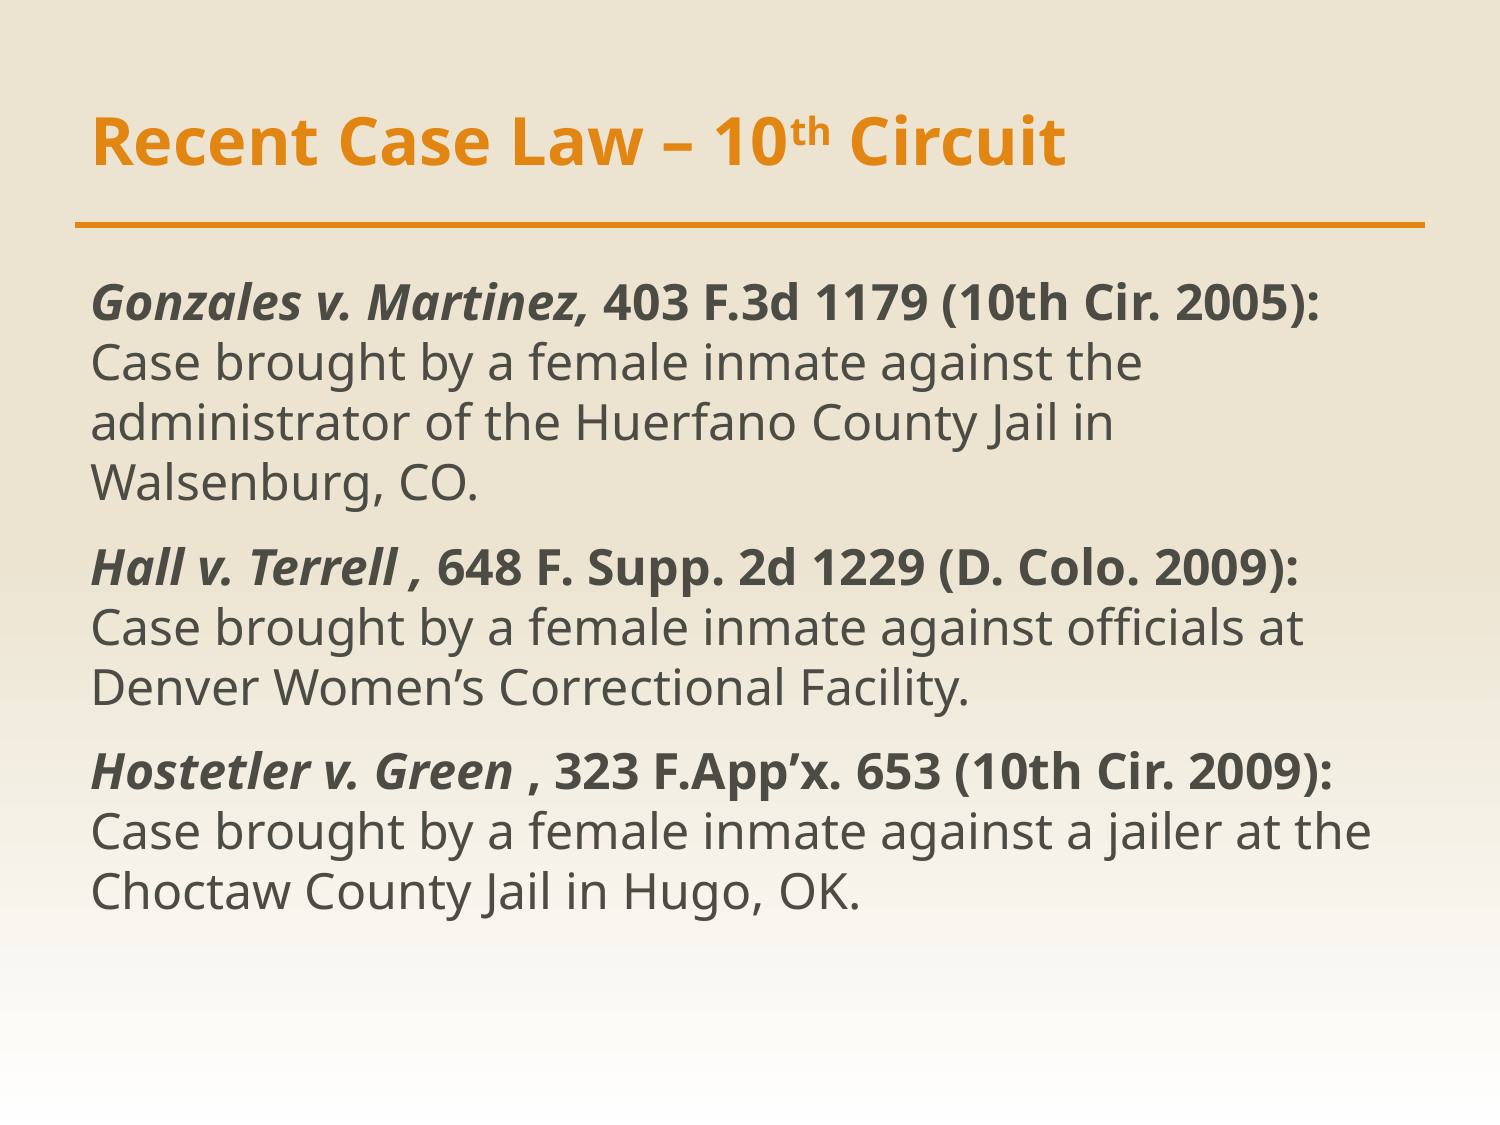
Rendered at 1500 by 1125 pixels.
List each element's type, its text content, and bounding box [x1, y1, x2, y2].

list Gonzales v. Martinez, 403 F.3d 1179 (10th Cir. 2005): Case brought by a female inmate against the administrator of the Huerfano County Jail in Walsenburg, CO. Hall v. Terrell , 648 F. Supp. 2d 1229 (D. Colo. 2009): Case brought by a female inmate against officials at Denver Women’s Correctional Facility. Hostetler v. Green , 323 F.App’x. 653 (10th Cir. 2009): Case brought by a female inmate against a jailer at the Choctaw County Jail in Hugo, OK. [74, 262, 1426, 1006]
title Recent Case Law – 10th Circuit [74, 44, 1426, 233]
